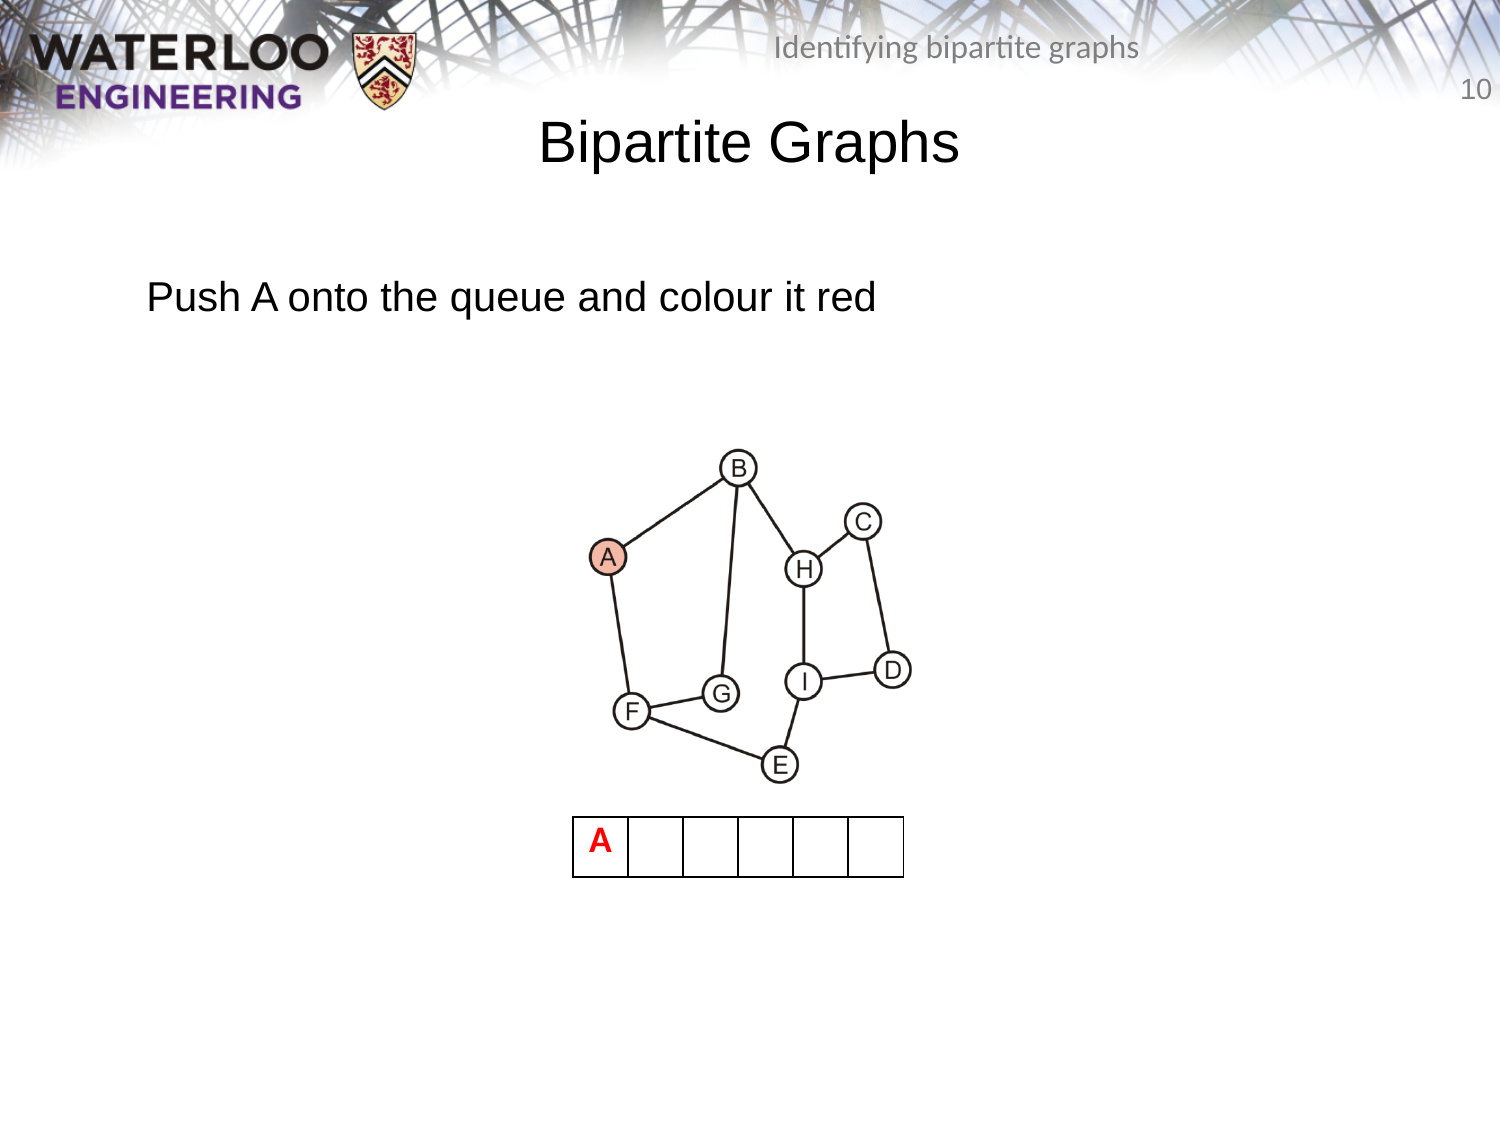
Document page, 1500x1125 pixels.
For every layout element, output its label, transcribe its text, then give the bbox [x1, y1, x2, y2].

title Bipartite Graphs [74, 44, 1426, 233]
picture [0, 0, 1500, 1125]
table_header A [574, 818, 627, 876]
table_header [629, 818, 682, 876]
table_header [849, 818, 903, 876]
table_header [794, 818, 847, 876]
table_header [739, 818, 792, 876]
table_header [684, 818, 737, 876]
list Push A onto the queue and colour it red [74, 262, 1426, 1006]
